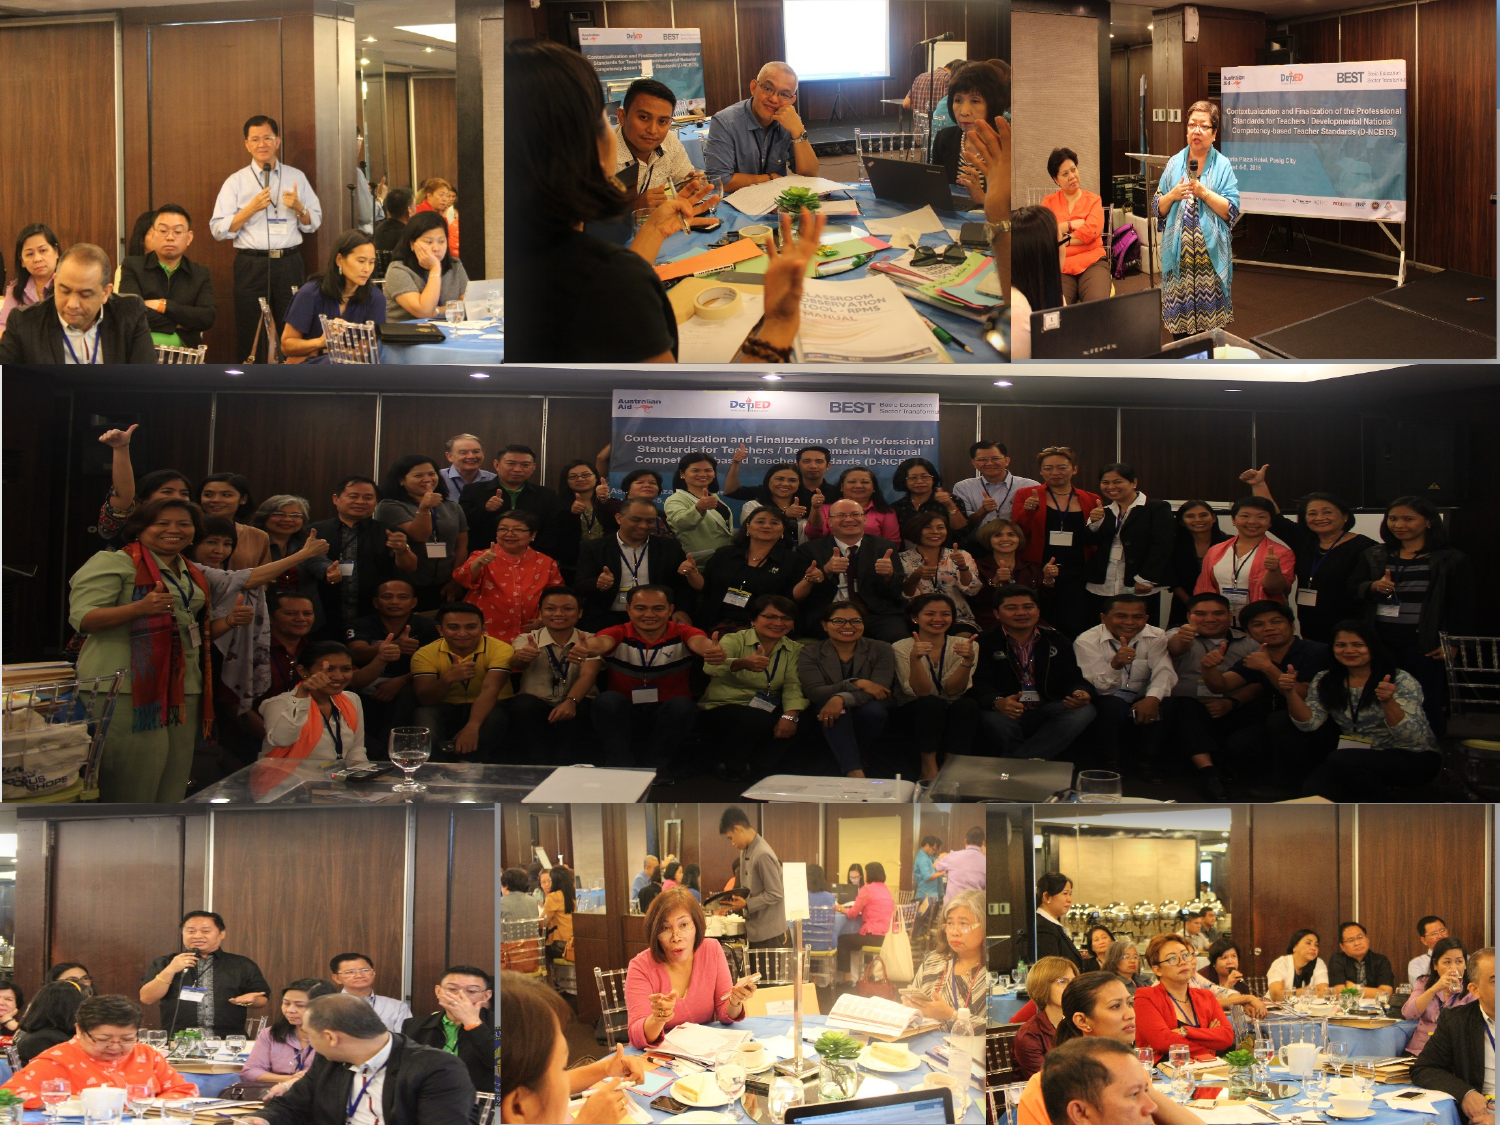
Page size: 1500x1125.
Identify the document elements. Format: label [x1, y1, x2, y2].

picture [0, 803, 495, 1125]
picture [0, 0, 1497, 364]
list [0, 364, 1500, 803]
picture [500, 803, 1495, 1125]
